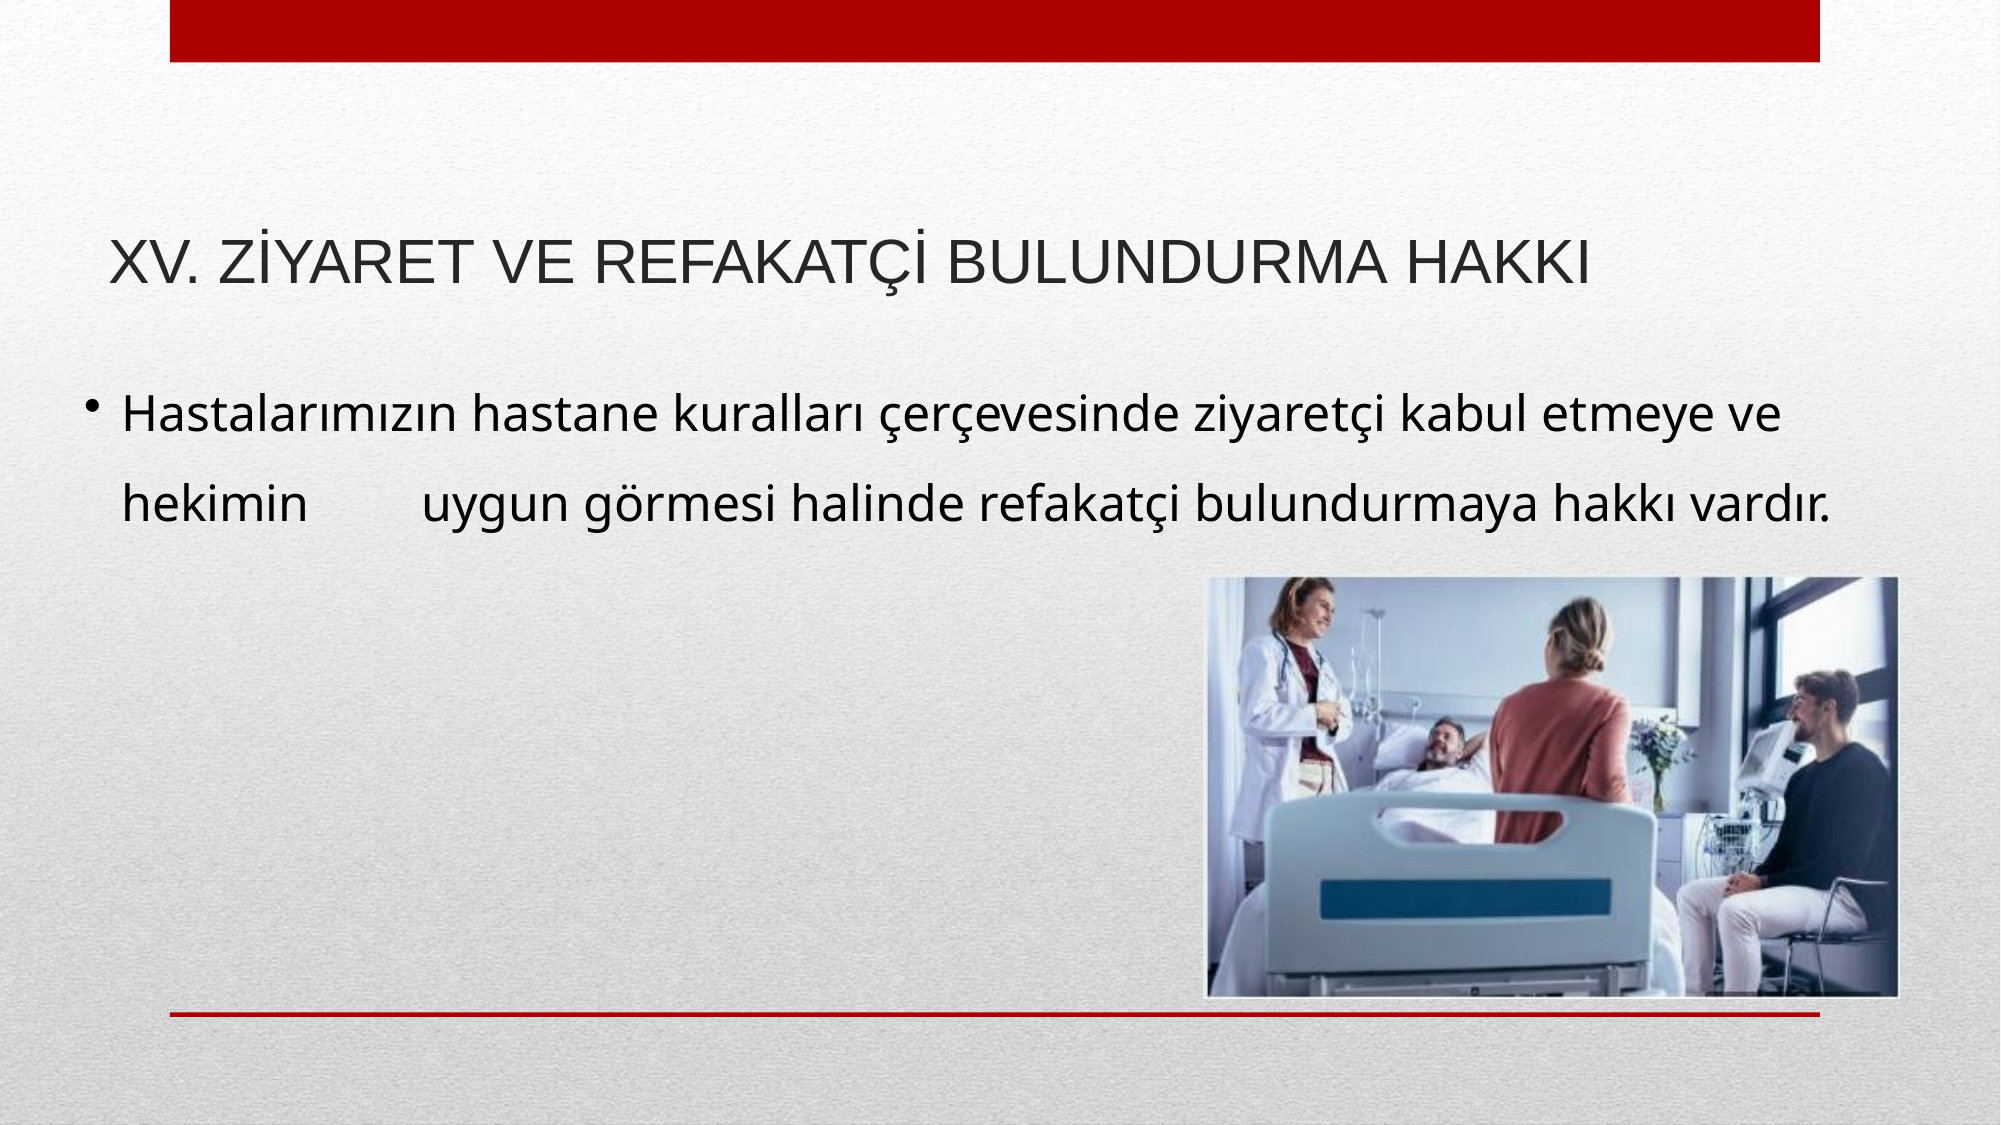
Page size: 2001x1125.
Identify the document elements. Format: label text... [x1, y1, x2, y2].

picture [1203, 574, 1901, 1000]
text_box Hastalarımızın hastane kuralları çerçevesinde ziyaretçi kabul etmeye ve hekimin uygun görmesi halinde refakatçi bulundurmaya hakkı vardır. [82, 349, 1900, 532]
title XV. ZİYARET VE REFAKATÇİ BULUNDURMA HAKKI [87, 56, 1763, 297]
